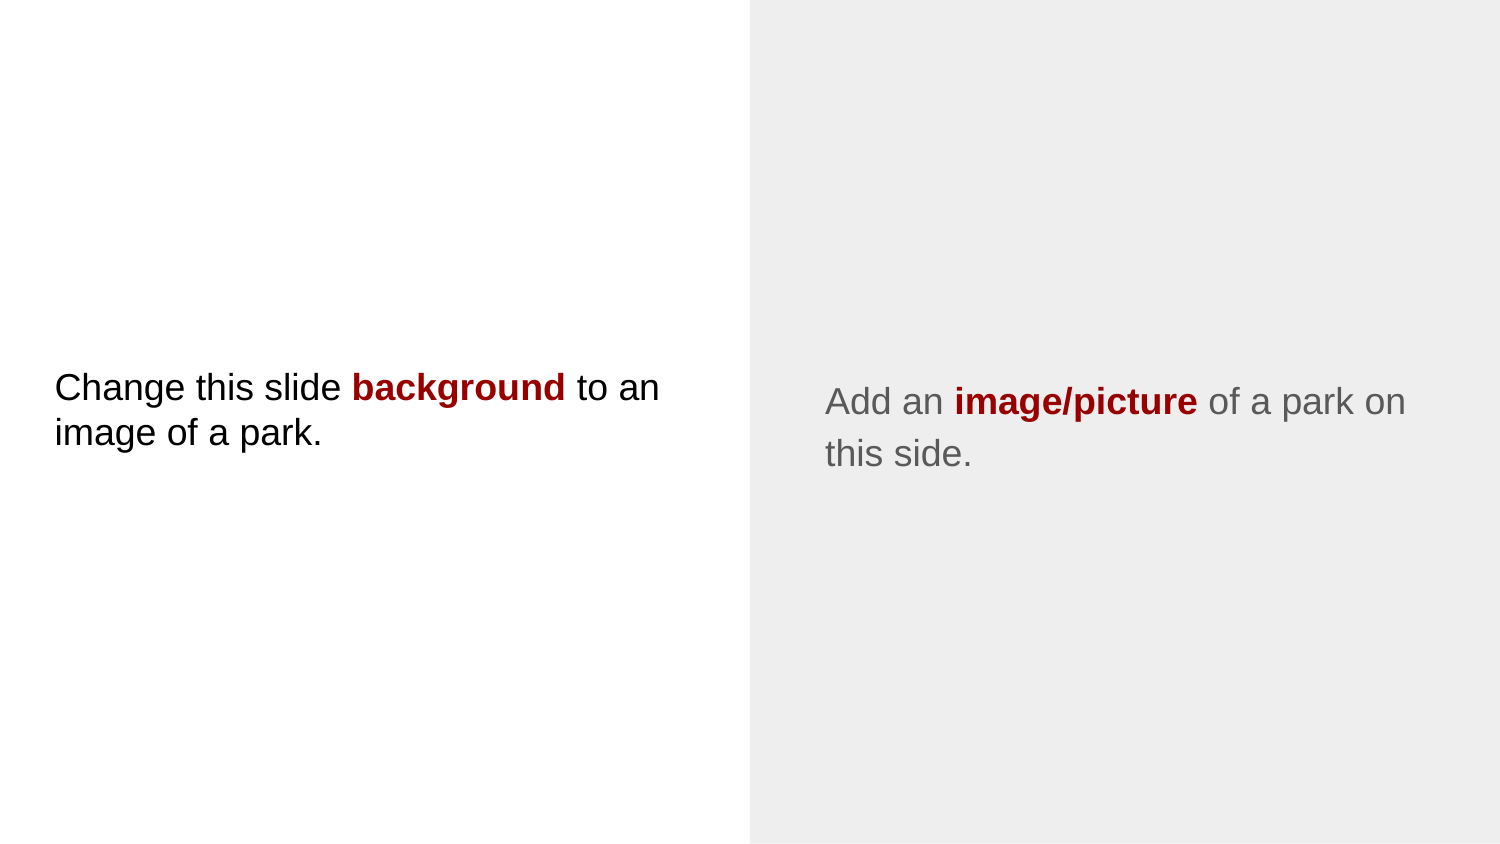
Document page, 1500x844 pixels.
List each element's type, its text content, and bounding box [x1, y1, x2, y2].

title Change this slide background to an image of a park. [39, 329, 704, 468]
list Add an image/picture of a park on this side. [810, 118, 1440, 725]
